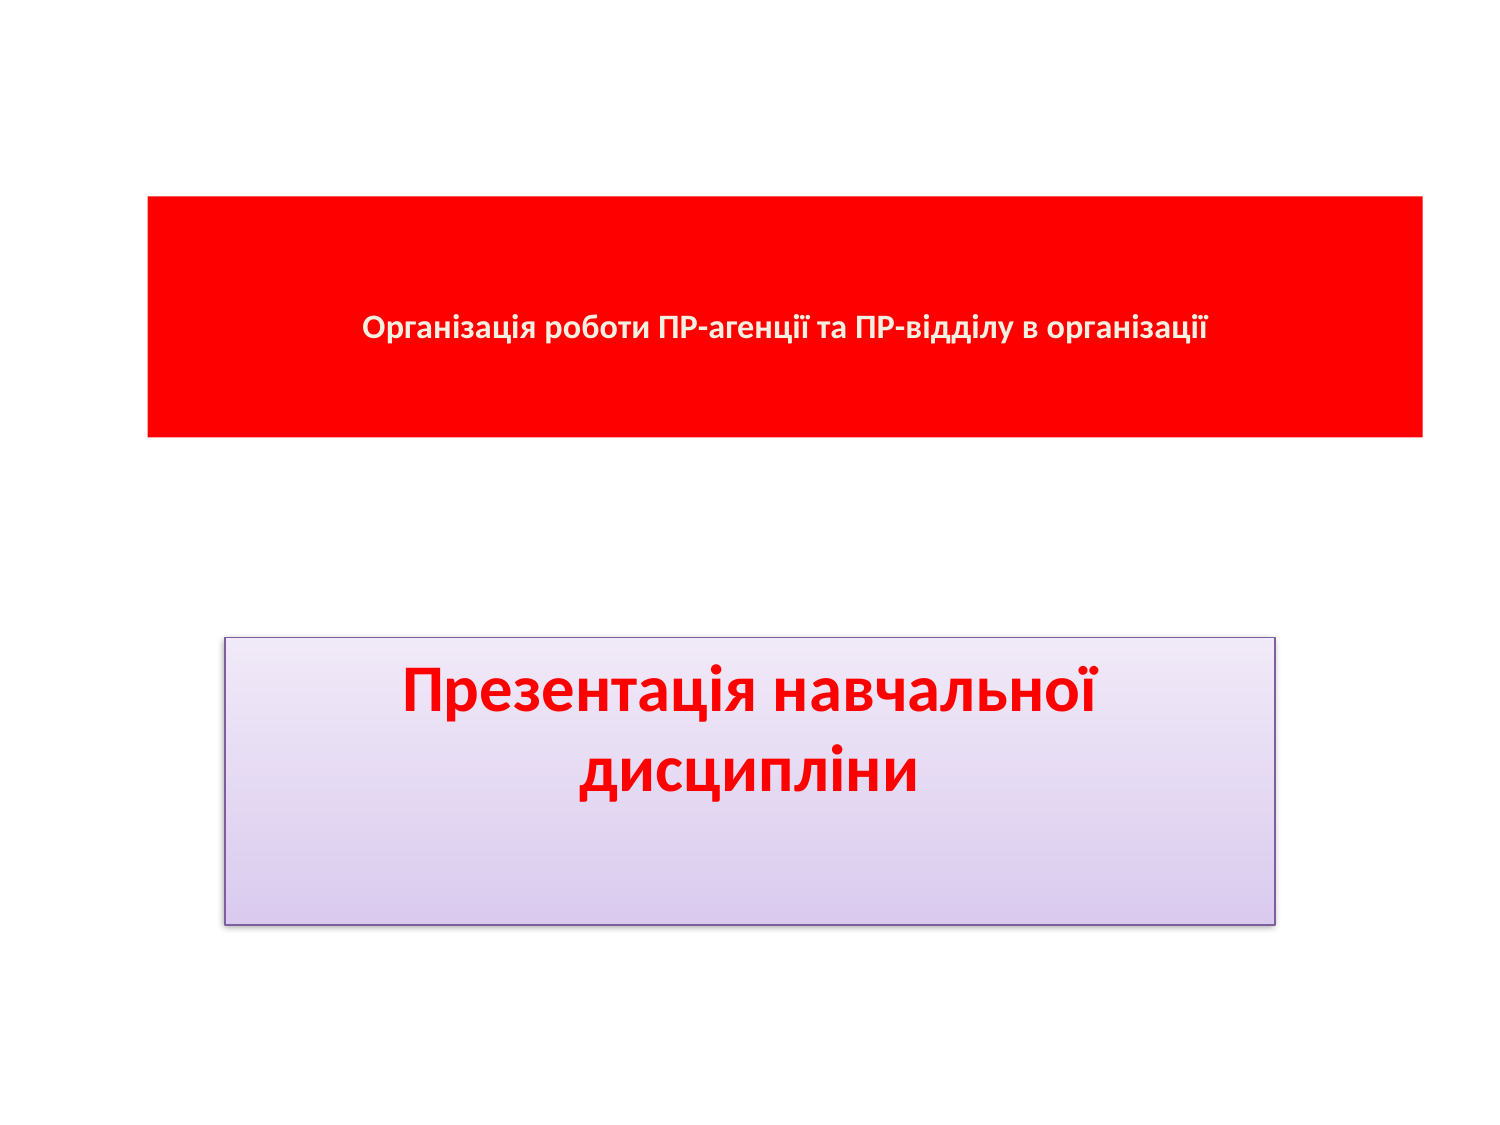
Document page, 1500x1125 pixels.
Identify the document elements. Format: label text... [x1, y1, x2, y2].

subtitle Презентація навчальної дисципліни [224, 637, 1276, 926]
title Організація роботи ПР-агенції та ПР-відділу в організації [147, 196, 1423, 438]
